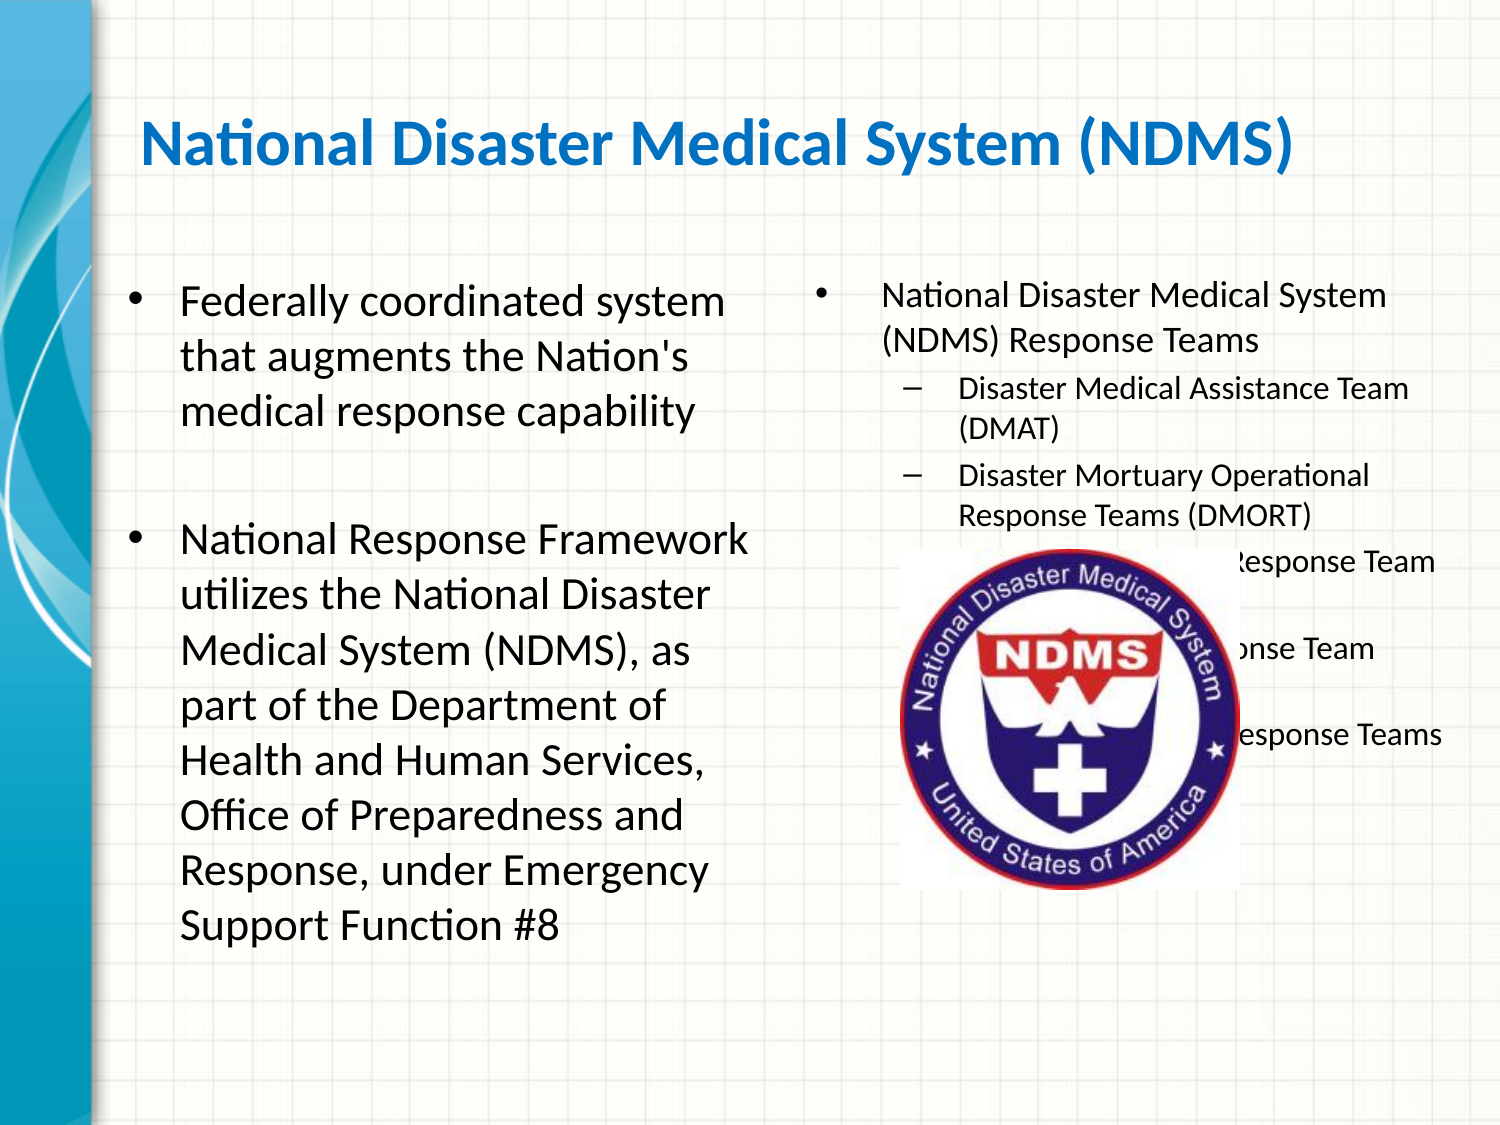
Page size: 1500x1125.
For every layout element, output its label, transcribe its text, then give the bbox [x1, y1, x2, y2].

list National Disaster Medical System (NDMS) Response Teams Disaster Medical Assistance Team (DMAT) Disaster Mortuary Operational Response Teams (DMORT) National Veterinary Response Team (NVRT) National Nurse Response Team (NNRT) National Pharmacy Response Teams (NPRTs) [800, 262, 1463, 1005]
list Federally coordinated system that augments the Nation's medical response capability National Response Framework utilizes the National Disaster Medical System (NDMS), as part of the Department of Health and Human Services, Office of Preparedness and Response, under Emergency Support Function #8 [112, 262, 775, 1005]
picture [0, 0, 1500, 1125]
title National Disaster Medical System (NDMS) [125, 45, 1450, 233]
